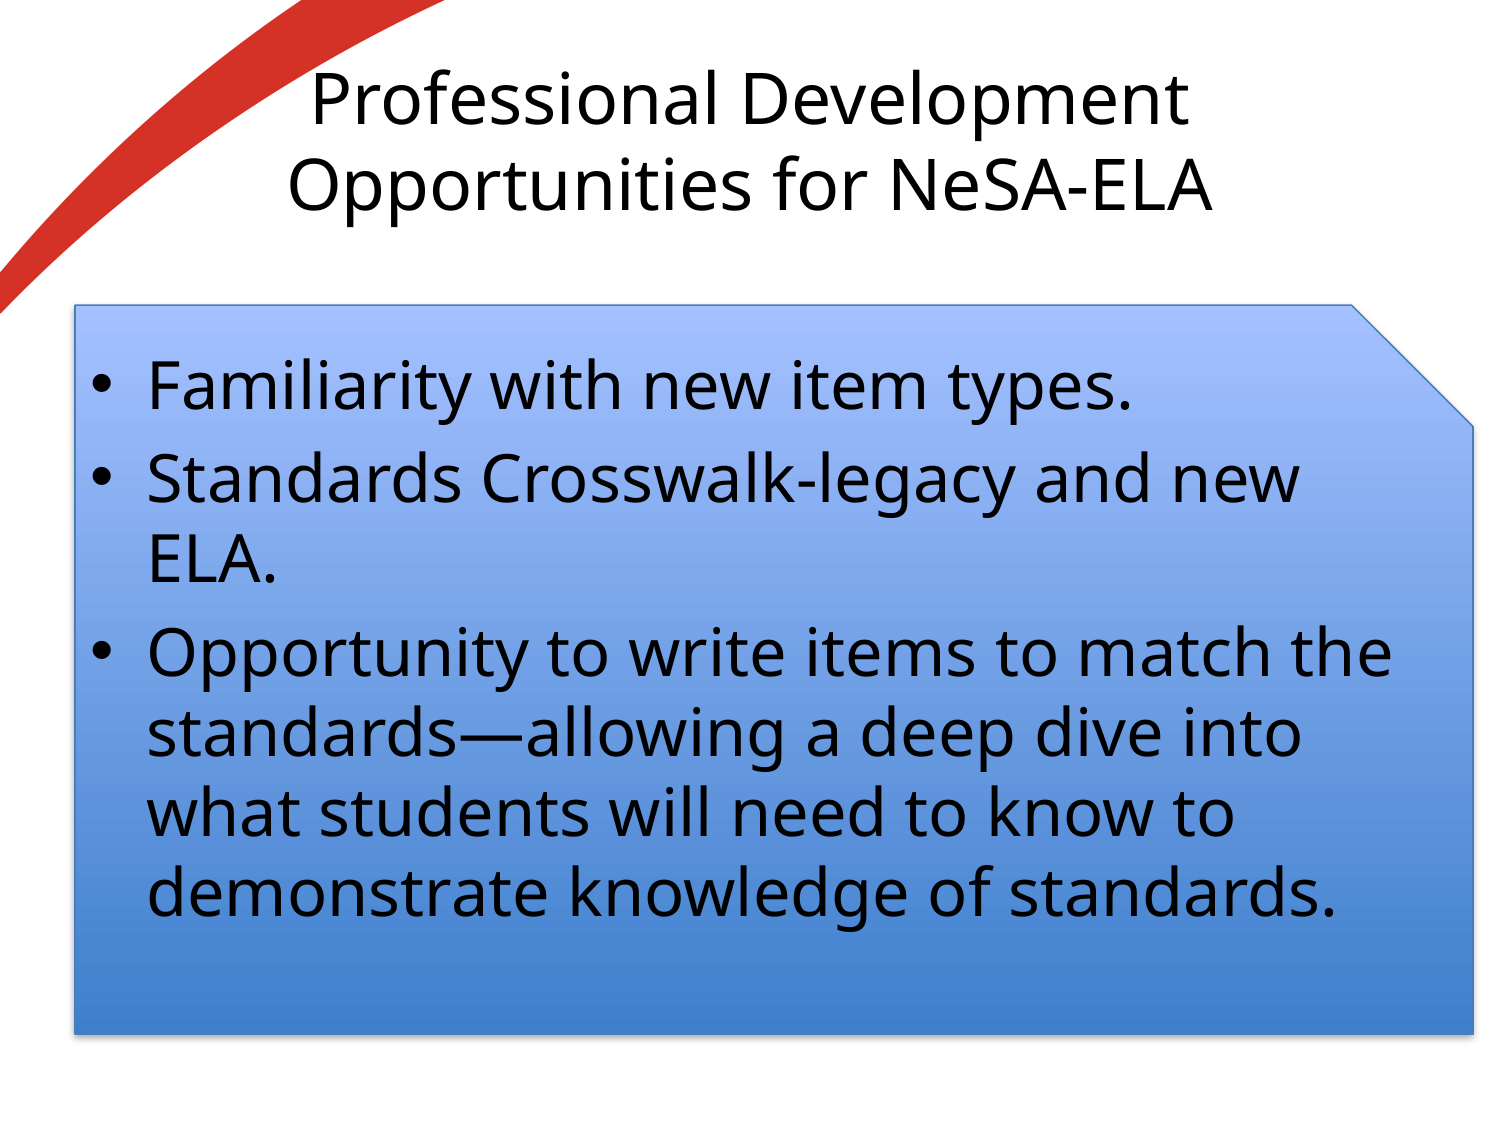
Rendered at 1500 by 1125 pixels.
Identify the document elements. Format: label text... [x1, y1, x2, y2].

text_box [1425, 377, 1474, 1035]
list Familiarity with new item types. Standards Crosswalk-legacy and new ELA. Opportunity to write items to match the standards—allowing a deep dive into what students will need to know to demonstrate knowledge of standards. [75, 334, 1425, 1074]
title Professional Development Opportunities for NeSA-ELA [75, 45, 1425, 233]
text_box [74, 304, 1382, 1035]
picture [0, 0, 1500, 1125]
